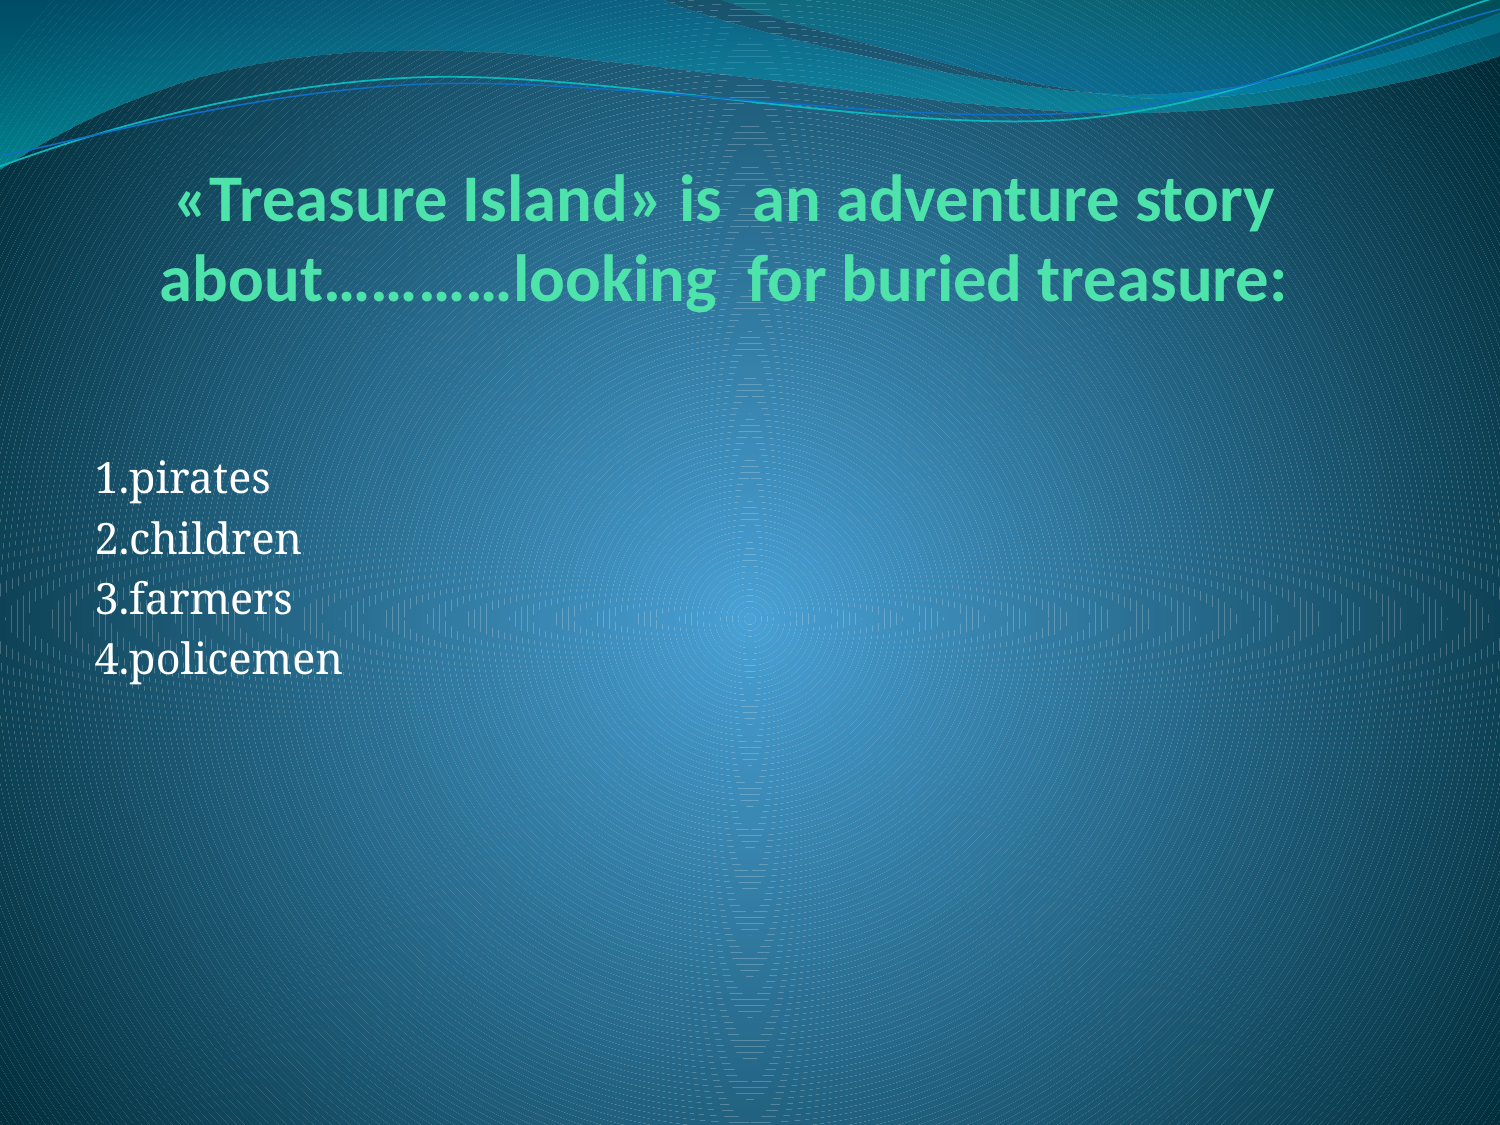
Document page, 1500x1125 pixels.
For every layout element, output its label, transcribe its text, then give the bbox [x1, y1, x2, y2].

list 1.pirates 2.children 3.farmers 4.policemen [86, 443, 1362, 692]
title «Treasure Island» is an adventure story about…………looking for buried treasure: [86, 125, 1362, 315]
